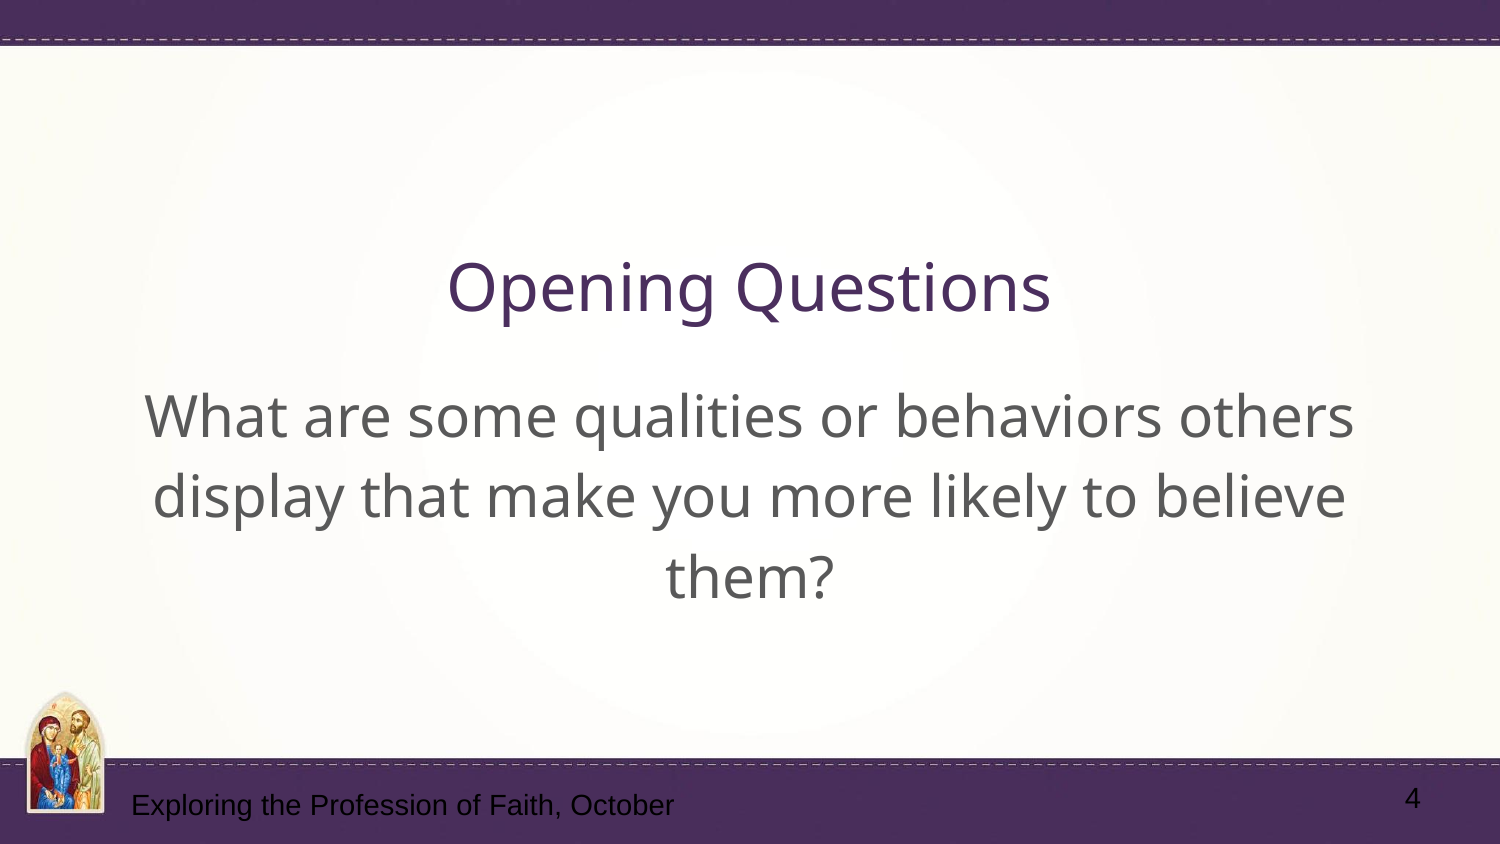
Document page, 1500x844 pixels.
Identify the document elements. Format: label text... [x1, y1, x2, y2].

title Opening Questions [51, 169, 1449, 340]
slide_number Exploring the Profession of Faith, October [116, 771, 784, 837]
list What are some qualities or behaviors others display that make you more likely to believe them? [51, 353, 1449, 567]
slide_number ‹#› [1389, 764, 1480, 830]
picture [0, 0, 1500, 844]
